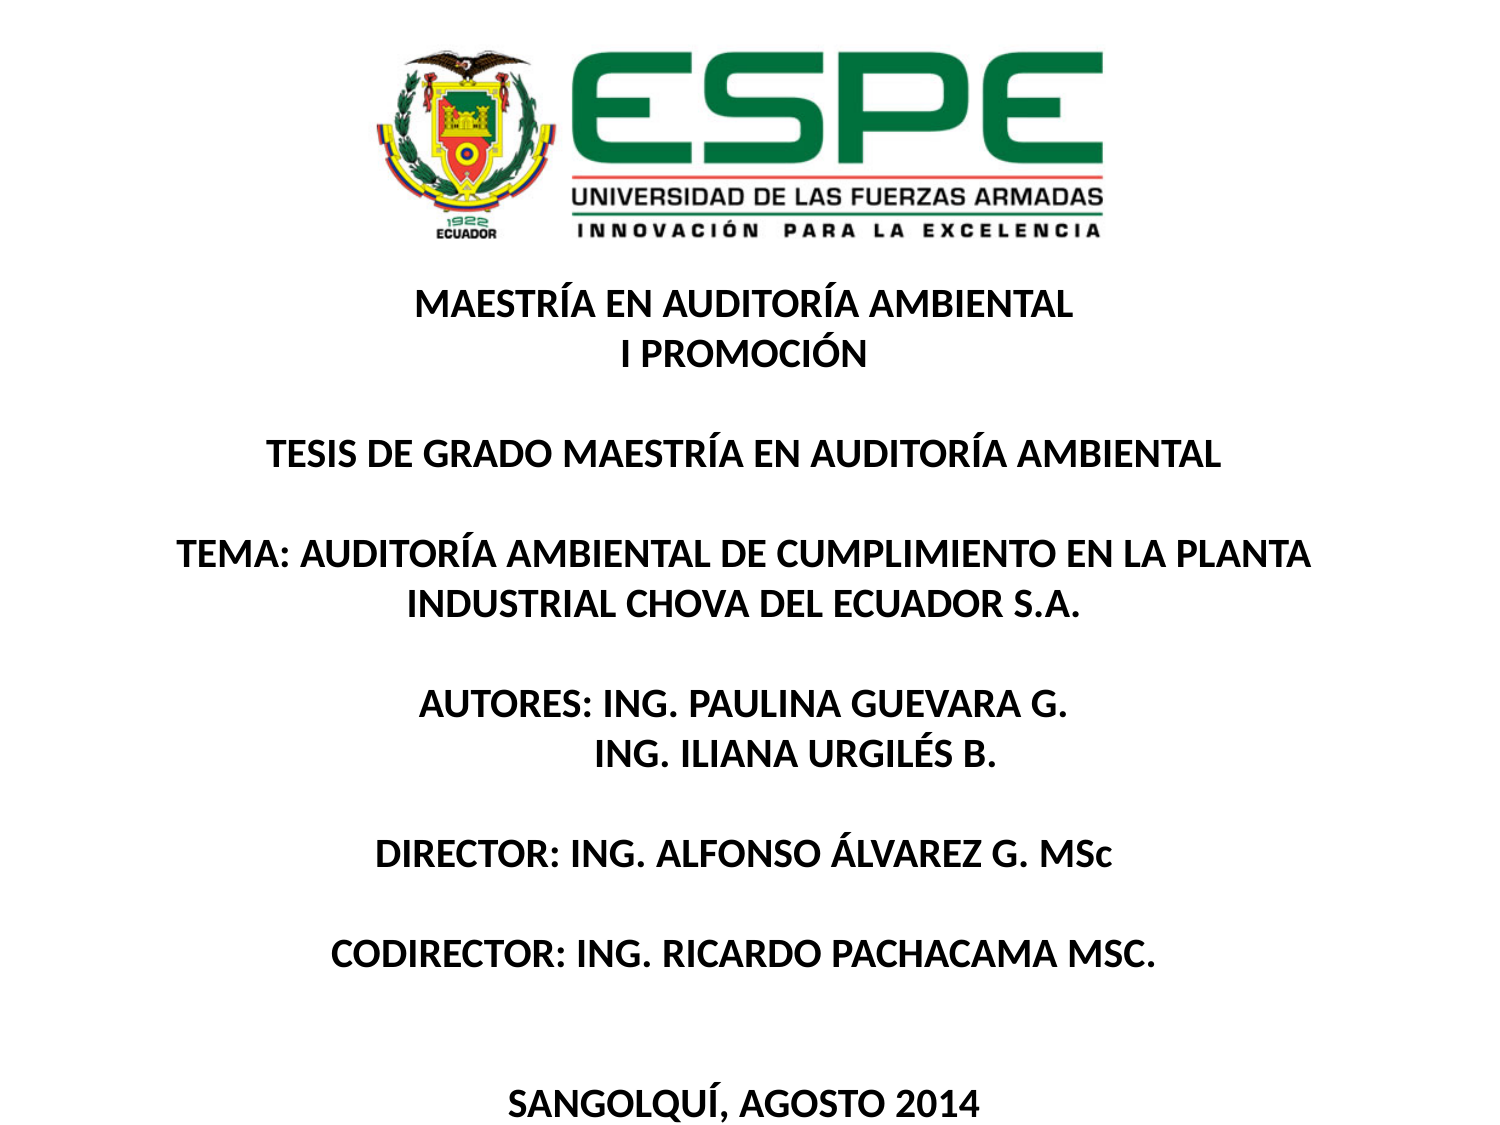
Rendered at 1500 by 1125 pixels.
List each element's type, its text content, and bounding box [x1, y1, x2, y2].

picture [359, 30, 1115, 253]
title MAESTRÍA EN AUDITORÍA AMBIENTAL I PROMOCIÓN TESIS DE GRADO MAESTRÍA EN AUDITORÍA AMBIENTAL TEMA: AUDITORÍA AMBIENTAL DE CUMPLIMIENTO EN LA PLANTA INDUSTRIAL CHOVA DEL ECUADOR S.A. AUTORES: ING. PAULINA GUEVARA G. ING. ILIANA URGILÉS B. DIRECTOR: ING. ALFONSO ÁLVAREZ G. MSc CODIRECTOR: ING. RICARDO PACHACAMA MSC. SANGOLQUÍ, AGOSTO 2014 [112, 231, 1376, 1071]
